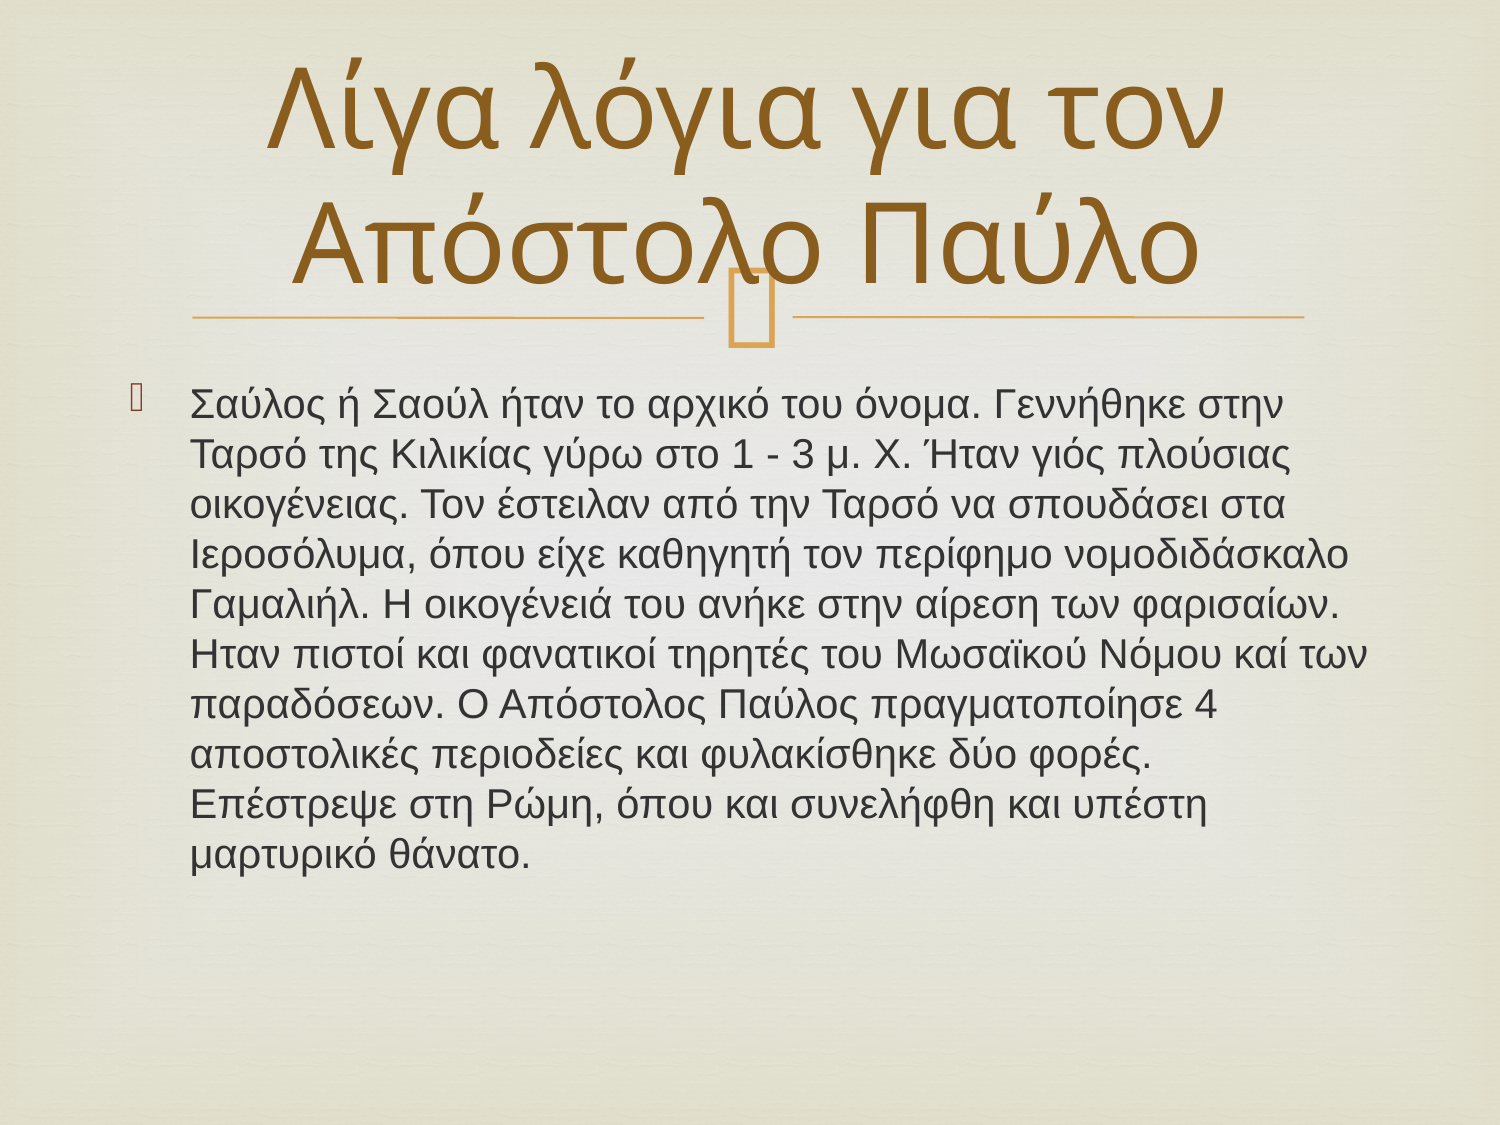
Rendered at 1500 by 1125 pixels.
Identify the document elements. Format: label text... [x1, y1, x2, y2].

title Λίγα λόγια για τον Απόστολο Παύλο [112, 66, 1385, 276]
list Σαύλος ή Σαούλ ήταν το αρχικό του όνομα. Γεννήθηκε στην Ταρσό της Κιλικίας γύρω στο 1 - 3 μ. Χ. Ήταν γιός πλούσιας οικογένειας. Τον έστειλαν από την Ταρσό να σπουδάσει στα Ιεροσόλυμα, όπου είχε καθηγητή τον περίφημο νομοδιδάσκαλο Γαμαλιήλ. Η οικογένειά του ανήκε στην αίρεση των φαρισαίων. Ηταν πιστοί και φανατικοί τηρητές του Μωσαϊκού Νόμου καί των παραδόσεων. Ο Απόστολος Παύλος πραγματοποίησε 4 αποστολικές περιοδείες και φυλακίσθηκε δύο φορές. Επέστρεψε στη Ρώμη, όπου και συνελήφθη και υπέστη μαρτυρικό θάνατο. [114, 368, 1386, 1005]
